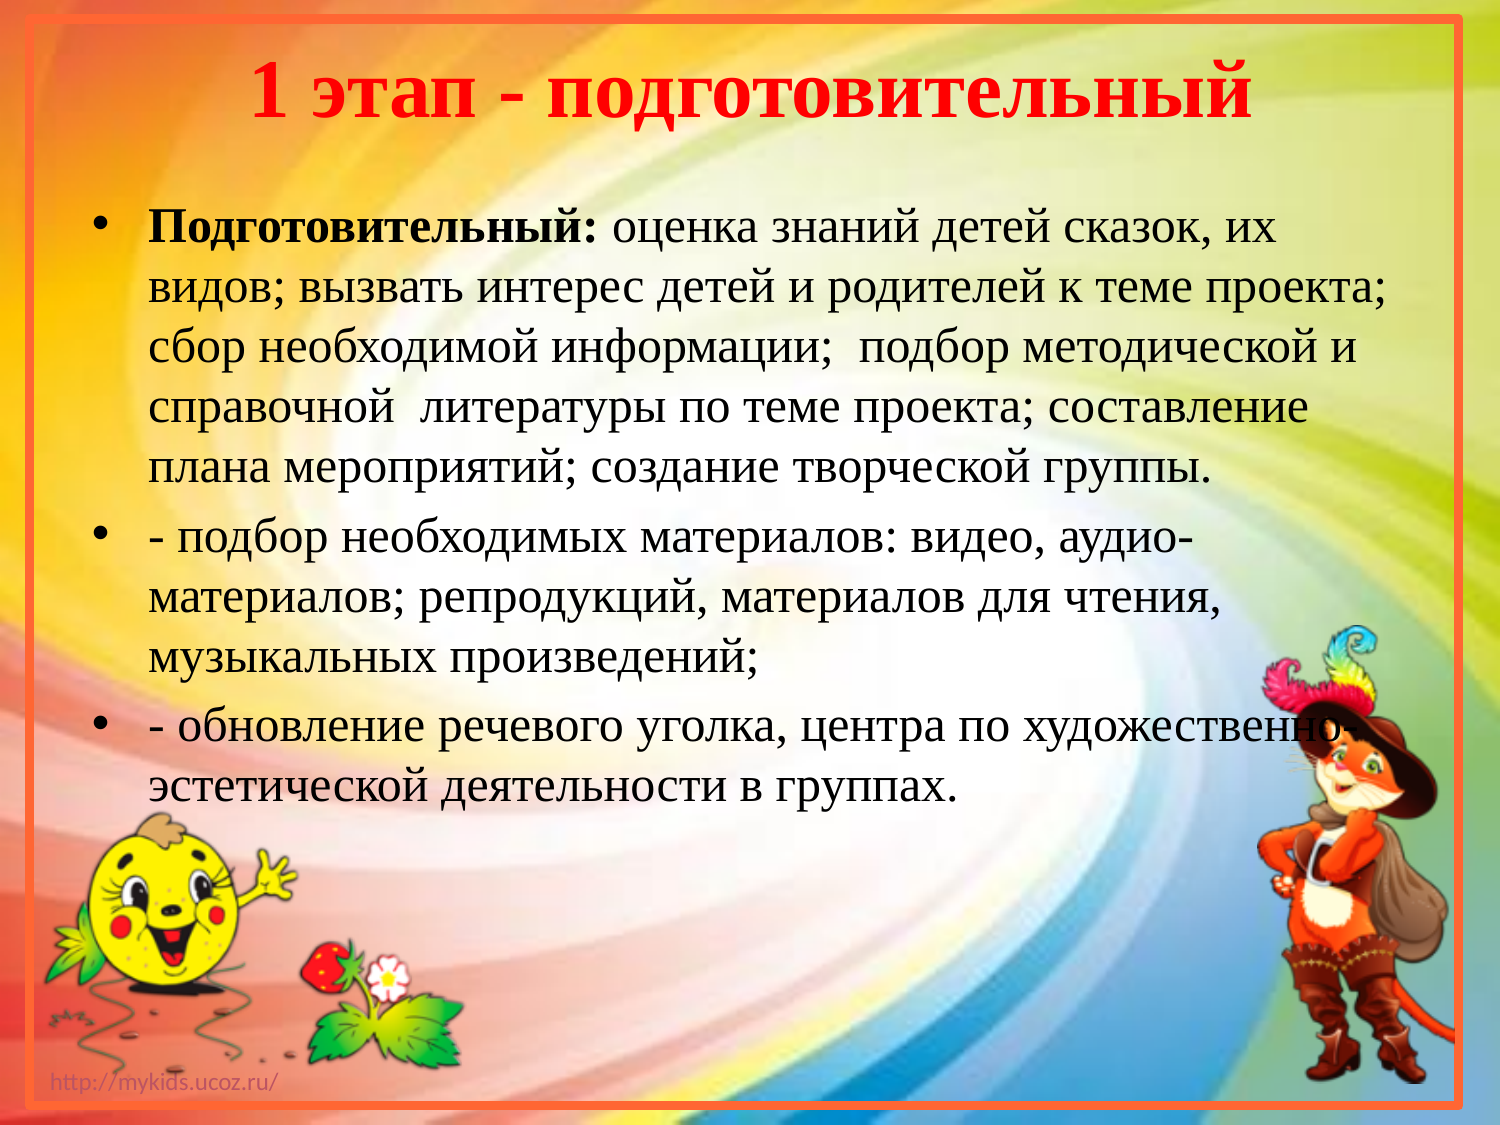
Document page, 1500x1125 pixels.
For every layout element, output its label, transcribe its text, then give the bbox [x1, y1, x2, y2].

title 1 этап - подготовительный [76, 30, 1428, 138]
list Подготовительный: оценка знаний детей сказок, их видов; вызвать интерес детей и родителей к теме проекта; сбор необходимой информации; подбор методической и справочной литературы по теме проекта; составление плана мероприятий; создание творческой группы. - подбор необходимых материалов: видео, аудио-материалов; репродукций, материалов для чтения, музыкальных произведений; - обновление речевого уголка, центра по художественно-эстетической деятельности в группах. [76, 184, 1428, 1083]
picture [0, 0, 1500, 1125]
picture [34, 24, 1455, 1101]
